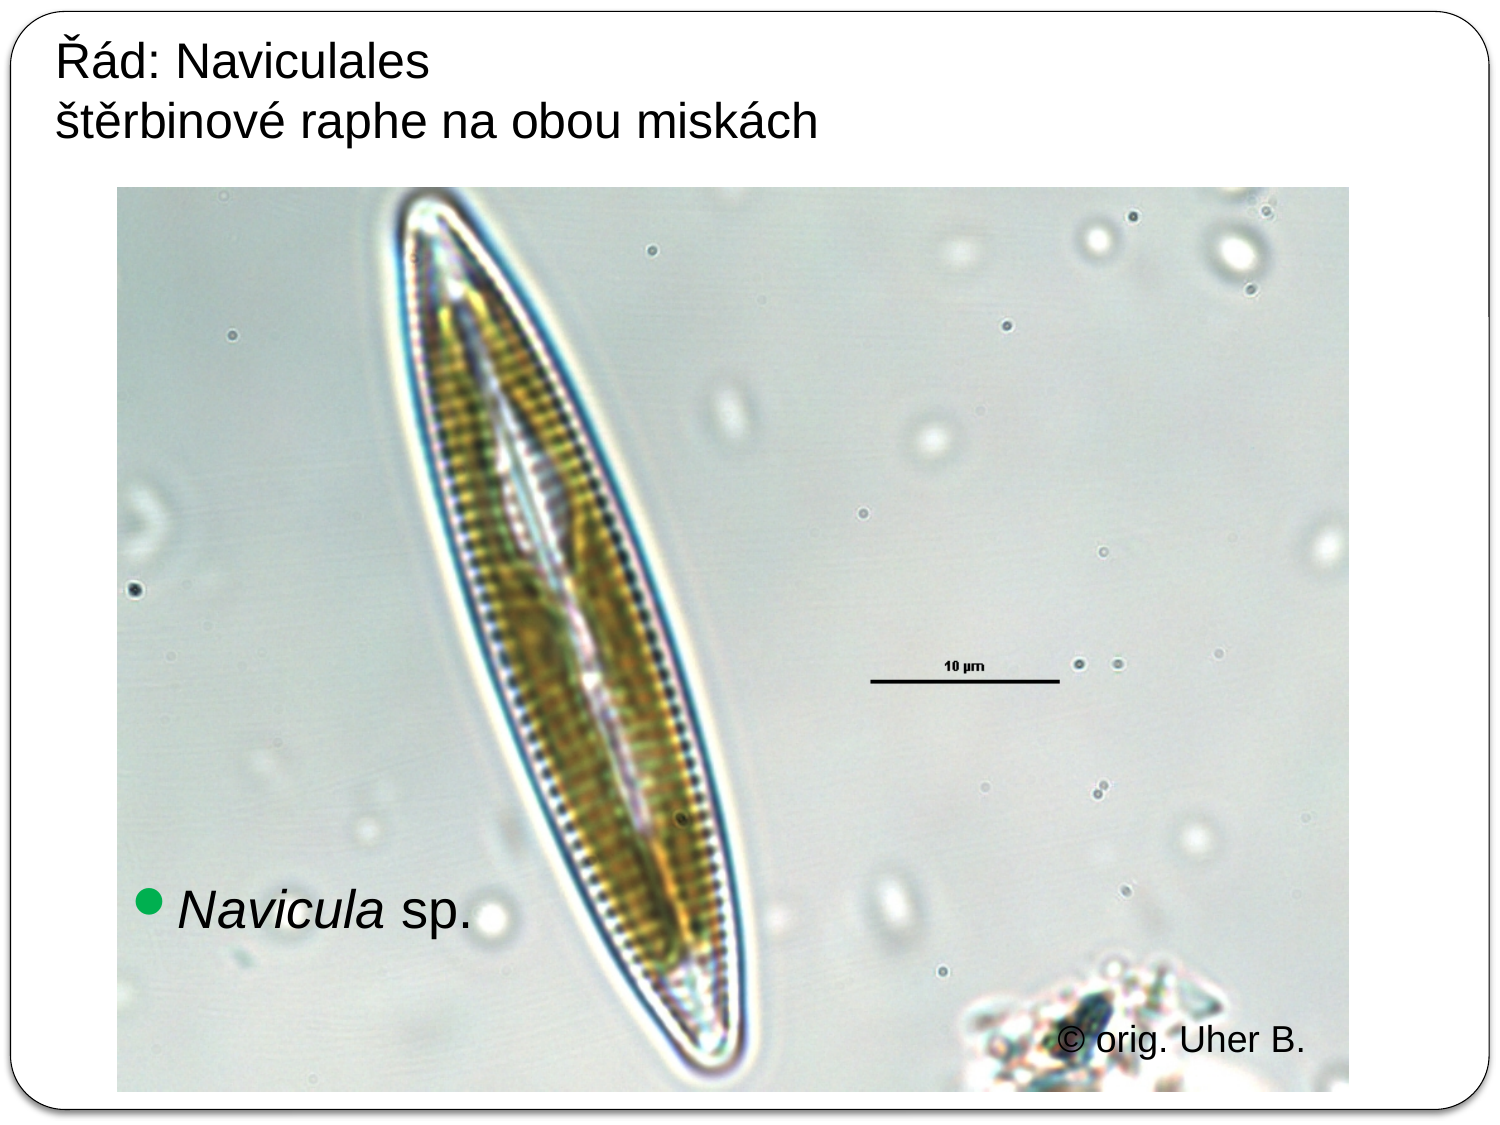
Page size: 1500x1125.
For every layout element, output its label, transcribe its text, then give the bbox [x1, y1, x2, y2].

title Řád: Naviculales štěrbinové raphe na obou miskách [41, 65, 1459, 164]
picture [116, 187, 1350, 1092]
